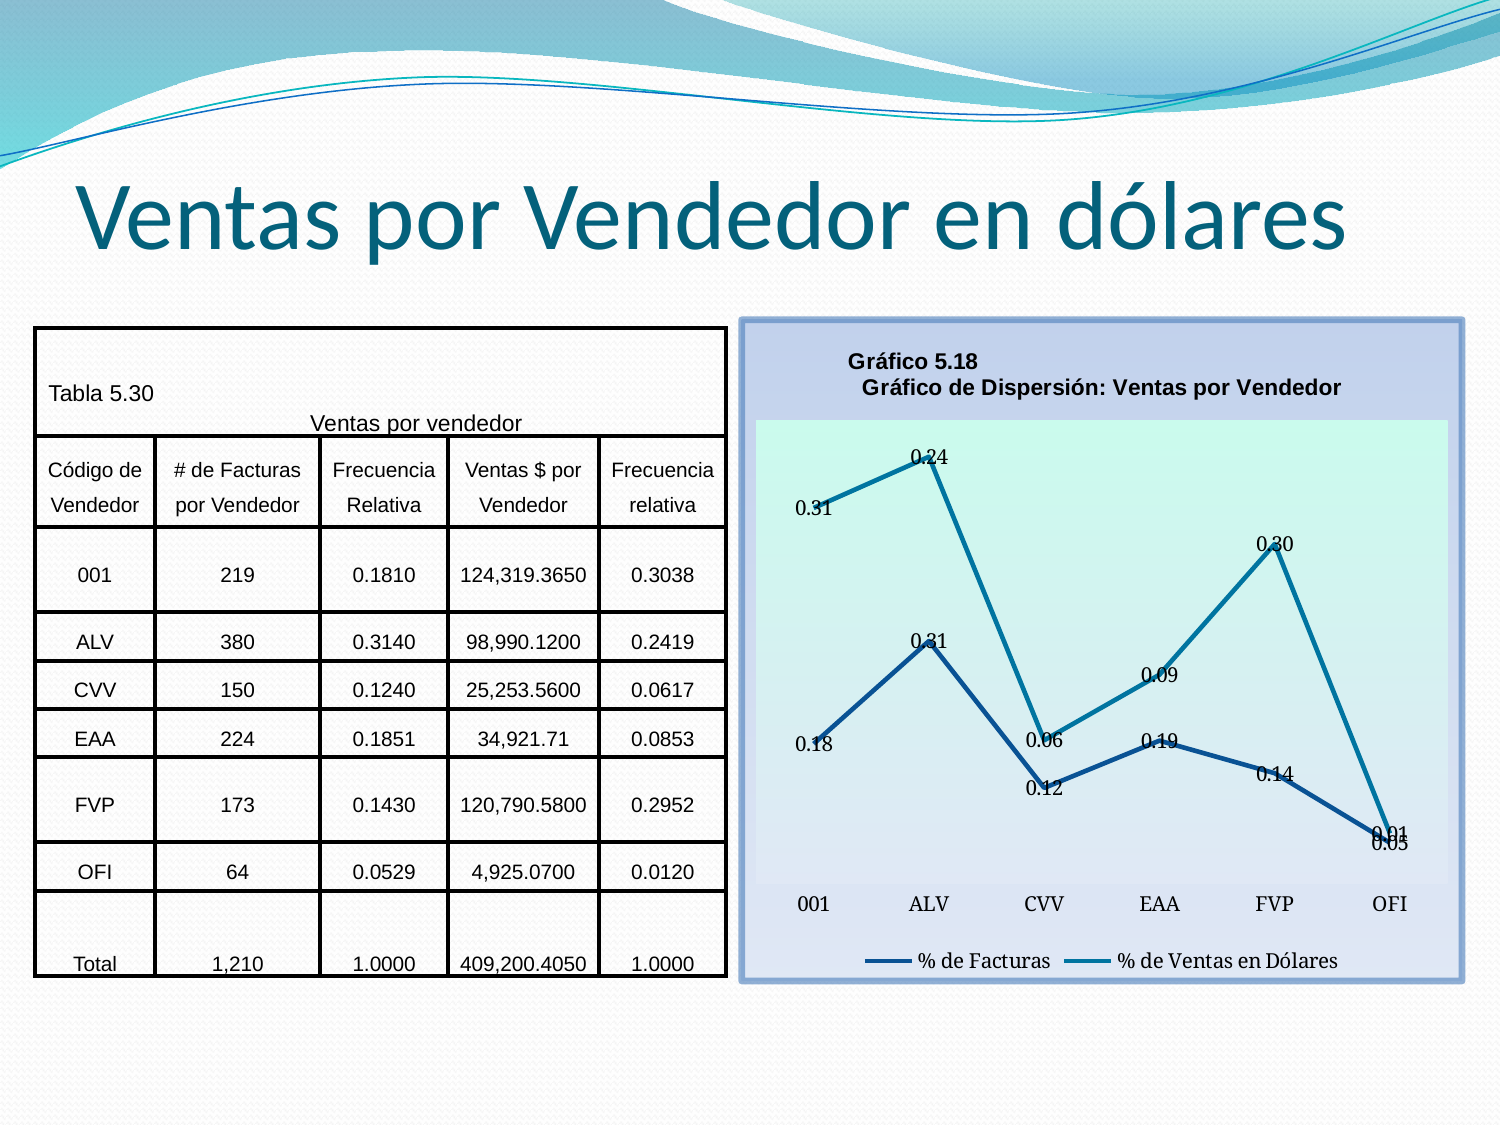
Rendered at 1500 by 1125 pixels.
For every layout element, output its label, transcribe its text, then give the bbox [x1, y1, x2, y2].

table_cell 4,925.0700 [450, 844, 597, 889]
table_cell 0.0617 [601, 663, 724, 707]
table_cell ALV [37, 614, 153, 659]
table_cell 0.1810 [322, 529, 446, 610]
table_cell CVV [37, 663, 153, 707]
table_cell Frecuencia Relativa [322, 438, 446, 525]
table_cell 0.0529 [322, 844, 446, 889]
table_cell EAA [37, 711, 153, 755]
table_cell 0.1851 [322, 711, 446, 755]
table_cell 001 [37, 529, 153, 610]
table_cell 1.0000 [322, 893, 446, 974]
table_cell 1.0000 [601, 893, 724, 974]
table_cell OFI [37, 844, 153, 889]
table_cell 0.0120 [601, 844, 724, 889]
table_cell 64 [157, 844, 318, 889]
table_cell Frecuencia relativa [601, 438, 724, 525]
table_cell 0.1430 [322, 759, 446, 840]
table_cell 0.3038 [601, 529, 724, 610]
table_cell 34,921.71 [450, 711, 597, 755]
table_cell 219 [157, 529, 318, 610]
table_cell # de Facturas por Vendedor [157, 438, 318, 525]
table_cell 224 [157, 711, 318, 755]
table_cell 0.1240 [322, 663, 446, 707]
table_cell 173 [157, 759, 318, 840]
table_cell 380 [157, 614, 318, 659]
table_cell 98,990.1200 [450, 614, 597, 659]
table_cell 124,319.3650 [450, 529, 597, 610]
table_cell 150 [157, 663, 318, 707]
table_cell Código de Vendedor [37, 438, 153, 525]
table_header Tabla 5.30 Ventas por vendedor [37, 330, 724, 434]
chart [738, 316, 1466, 985]
table_cell 1,210 [157, 893, 318, 974]
table_cell 409,200.4050 [450, 893, 597, 974]
title Ventas por Vendedor en dólares [75, 115, 1425, 270]
table_cell FVP [37, 759, 153, 840]
table_cell 120,790.5800 [450, 759, 597, 840]
table_cell Ventas $ por Vendedor [450, 438, 597, 525]
table_cell 0.2952 [601, 759, 724, 840]
table_cell 25,253.5600 [450, 663, 597, 707]
table_cell 0.2419 [601, 614, 724, 659]
table_cell 0.3140 [322, 614, 446, 659]
table_cell 0.0853 [601, 711, 724, 755]
table_cell Total [37, 893, 153, 974]
